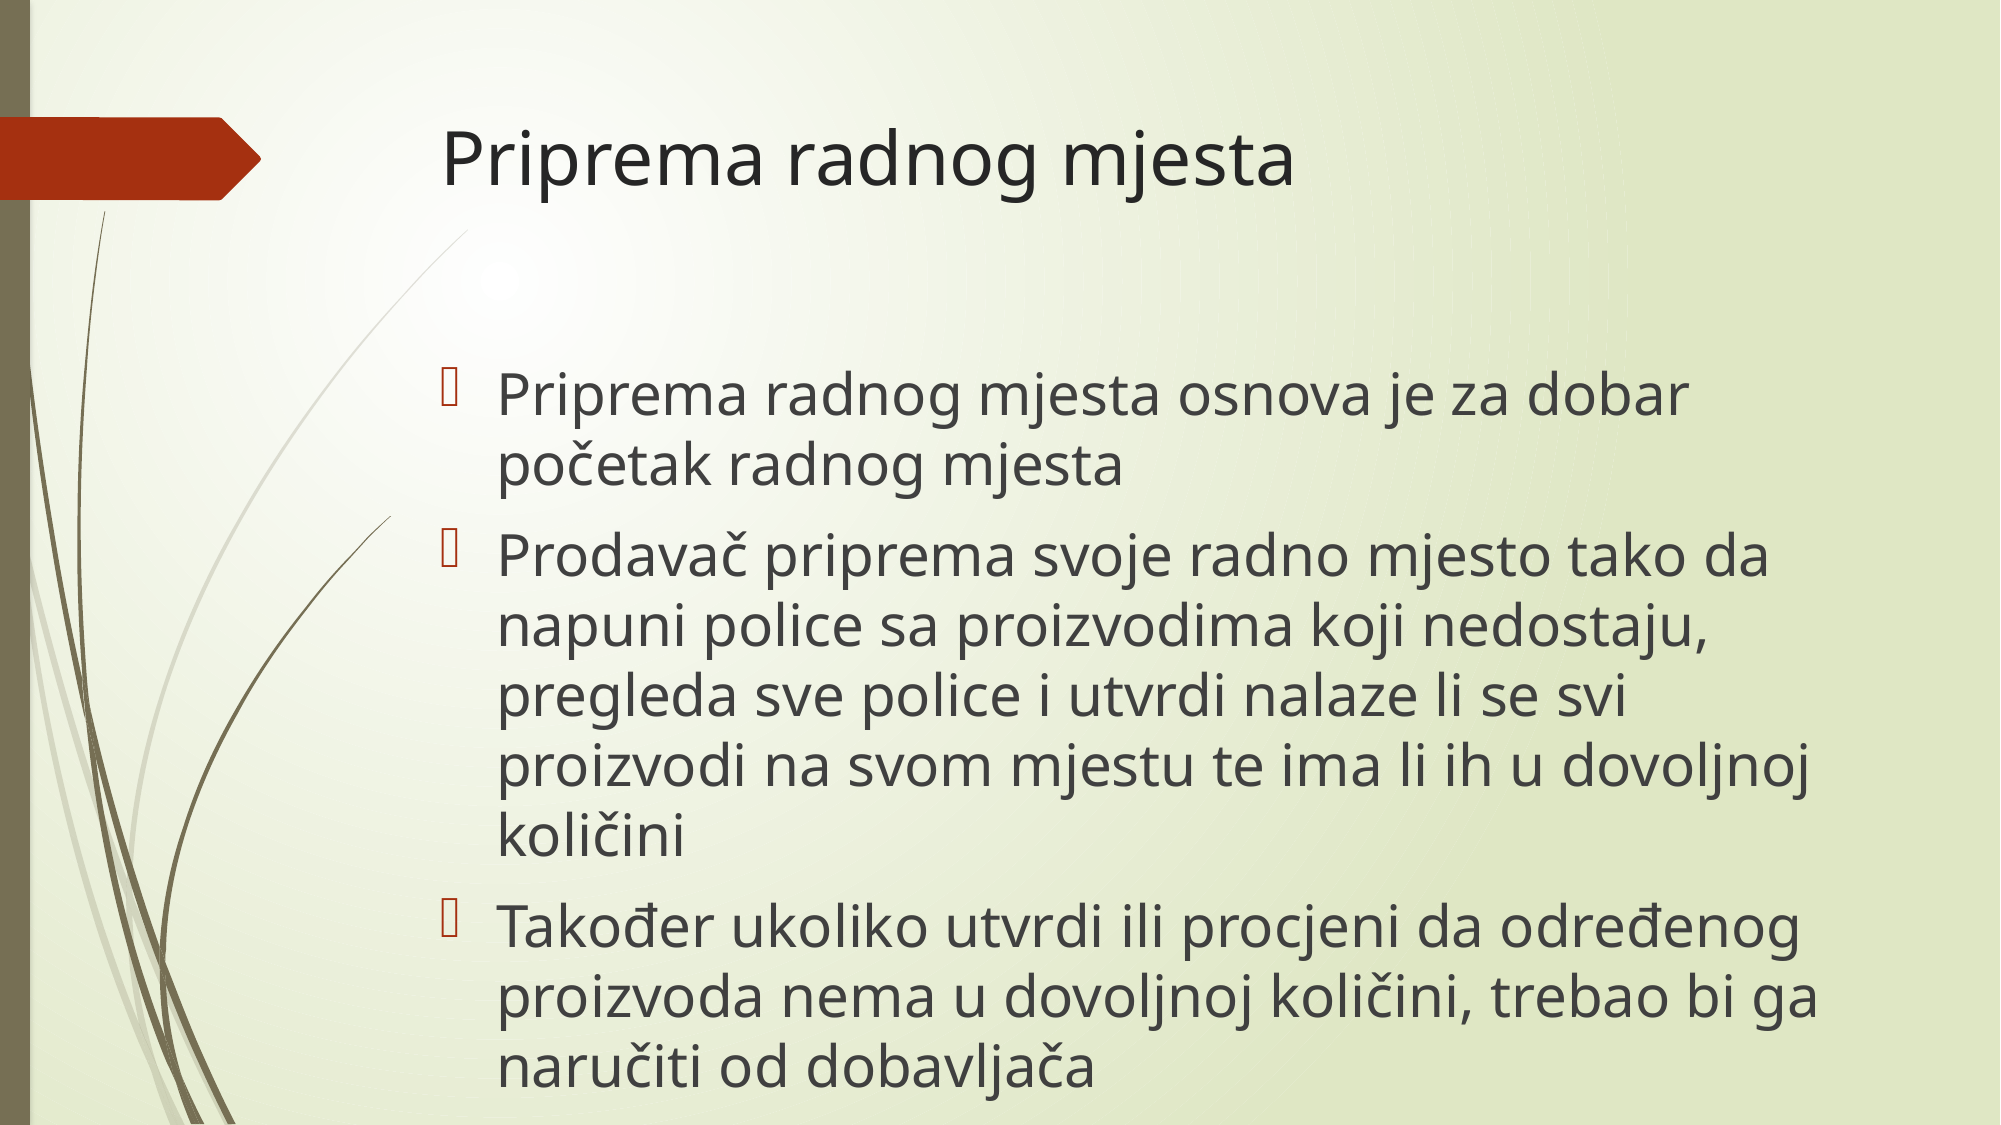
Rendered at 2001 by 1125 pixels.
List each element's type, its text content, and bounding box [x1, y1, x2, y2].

title Priprema radnog mjesta [425, 102, 1888, 313]
list Priprema radnog mjesta osnova je za dobar početak radnog mjesta Prodavač priprema svoje radno mjesto tako da napuni police sa proizvodima koji nedostaju, pregleda sve police i utvrdi nalaze li se svi proizvodi na svom mjestu te ima li ih u dovoljnoj količini Također ukoliko utvrdi ili procjeni da određenog proizvoda nema u dovoljnoj količini, trebao bi ga naručiti od dobavljača [424, 350, 1888, 970]
